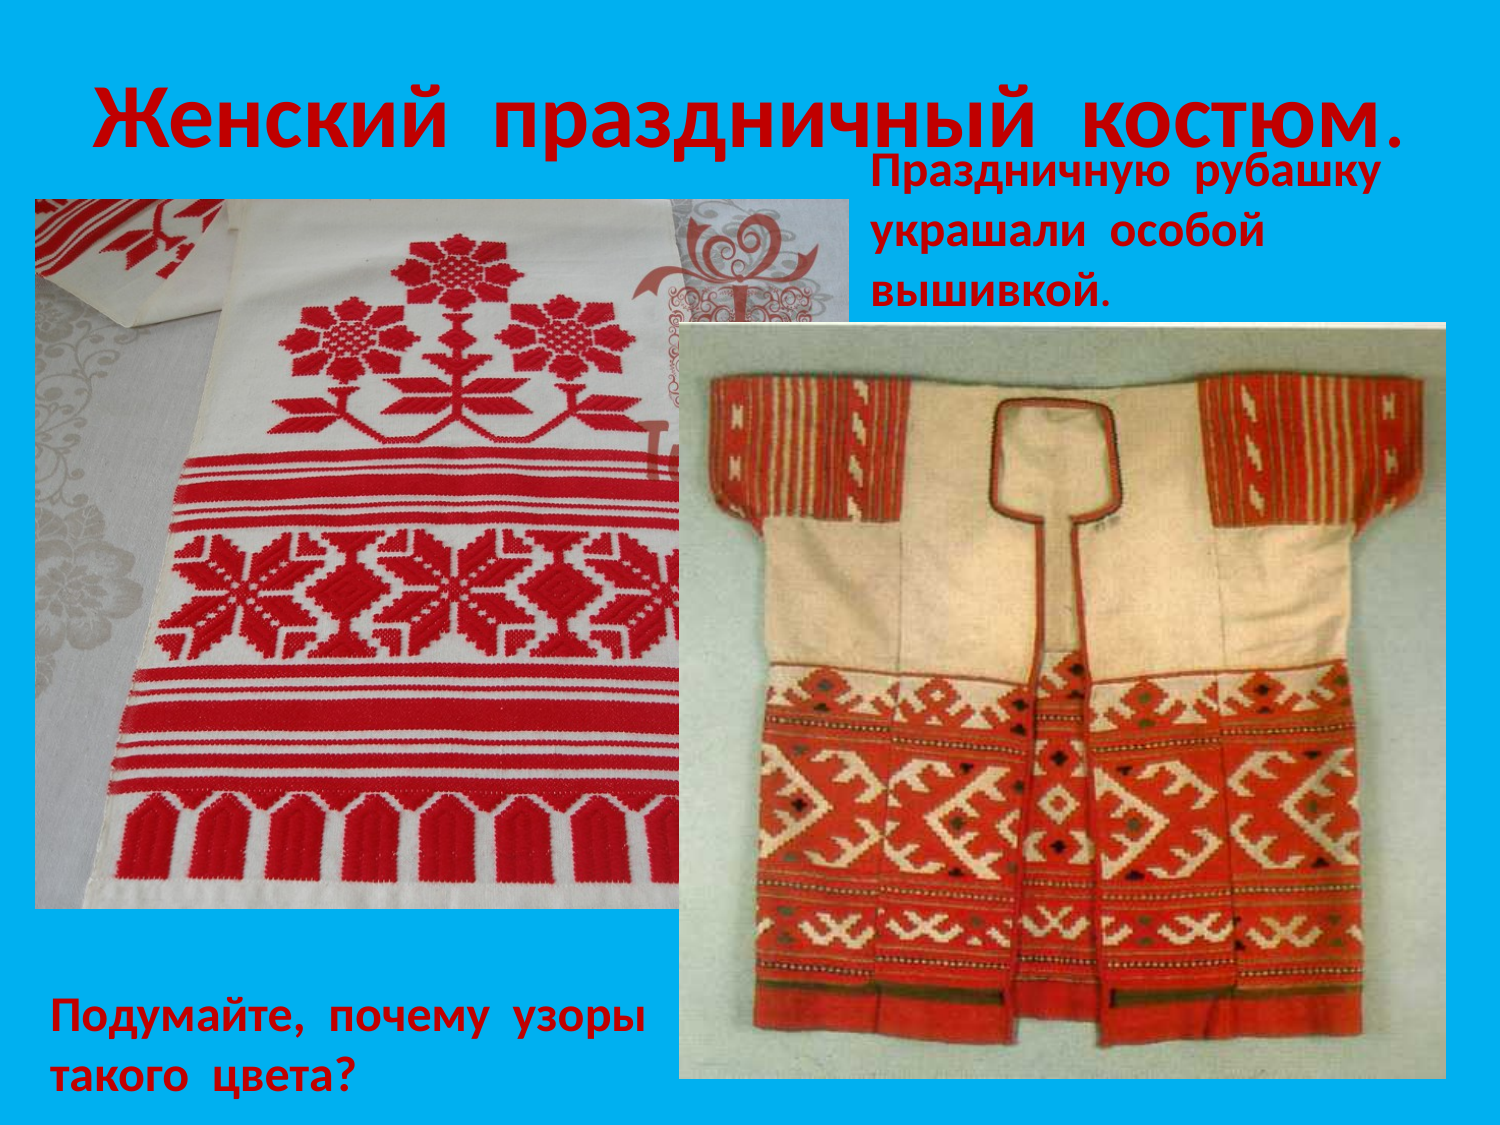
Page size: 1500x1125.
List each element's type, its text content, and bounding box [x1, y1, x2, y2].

title Женский праздничный костюм. [75, 45, 1425, 176]
text_box Подумайте, почему узоры такого цвета? [35, 915, 704, 1109]
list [679, 322, 1446, 1080]
text_box Праздничную рубашку украшали особой вышивкой. [855, 128, 1500, 374]
picture [36, 200, 848, 908]
